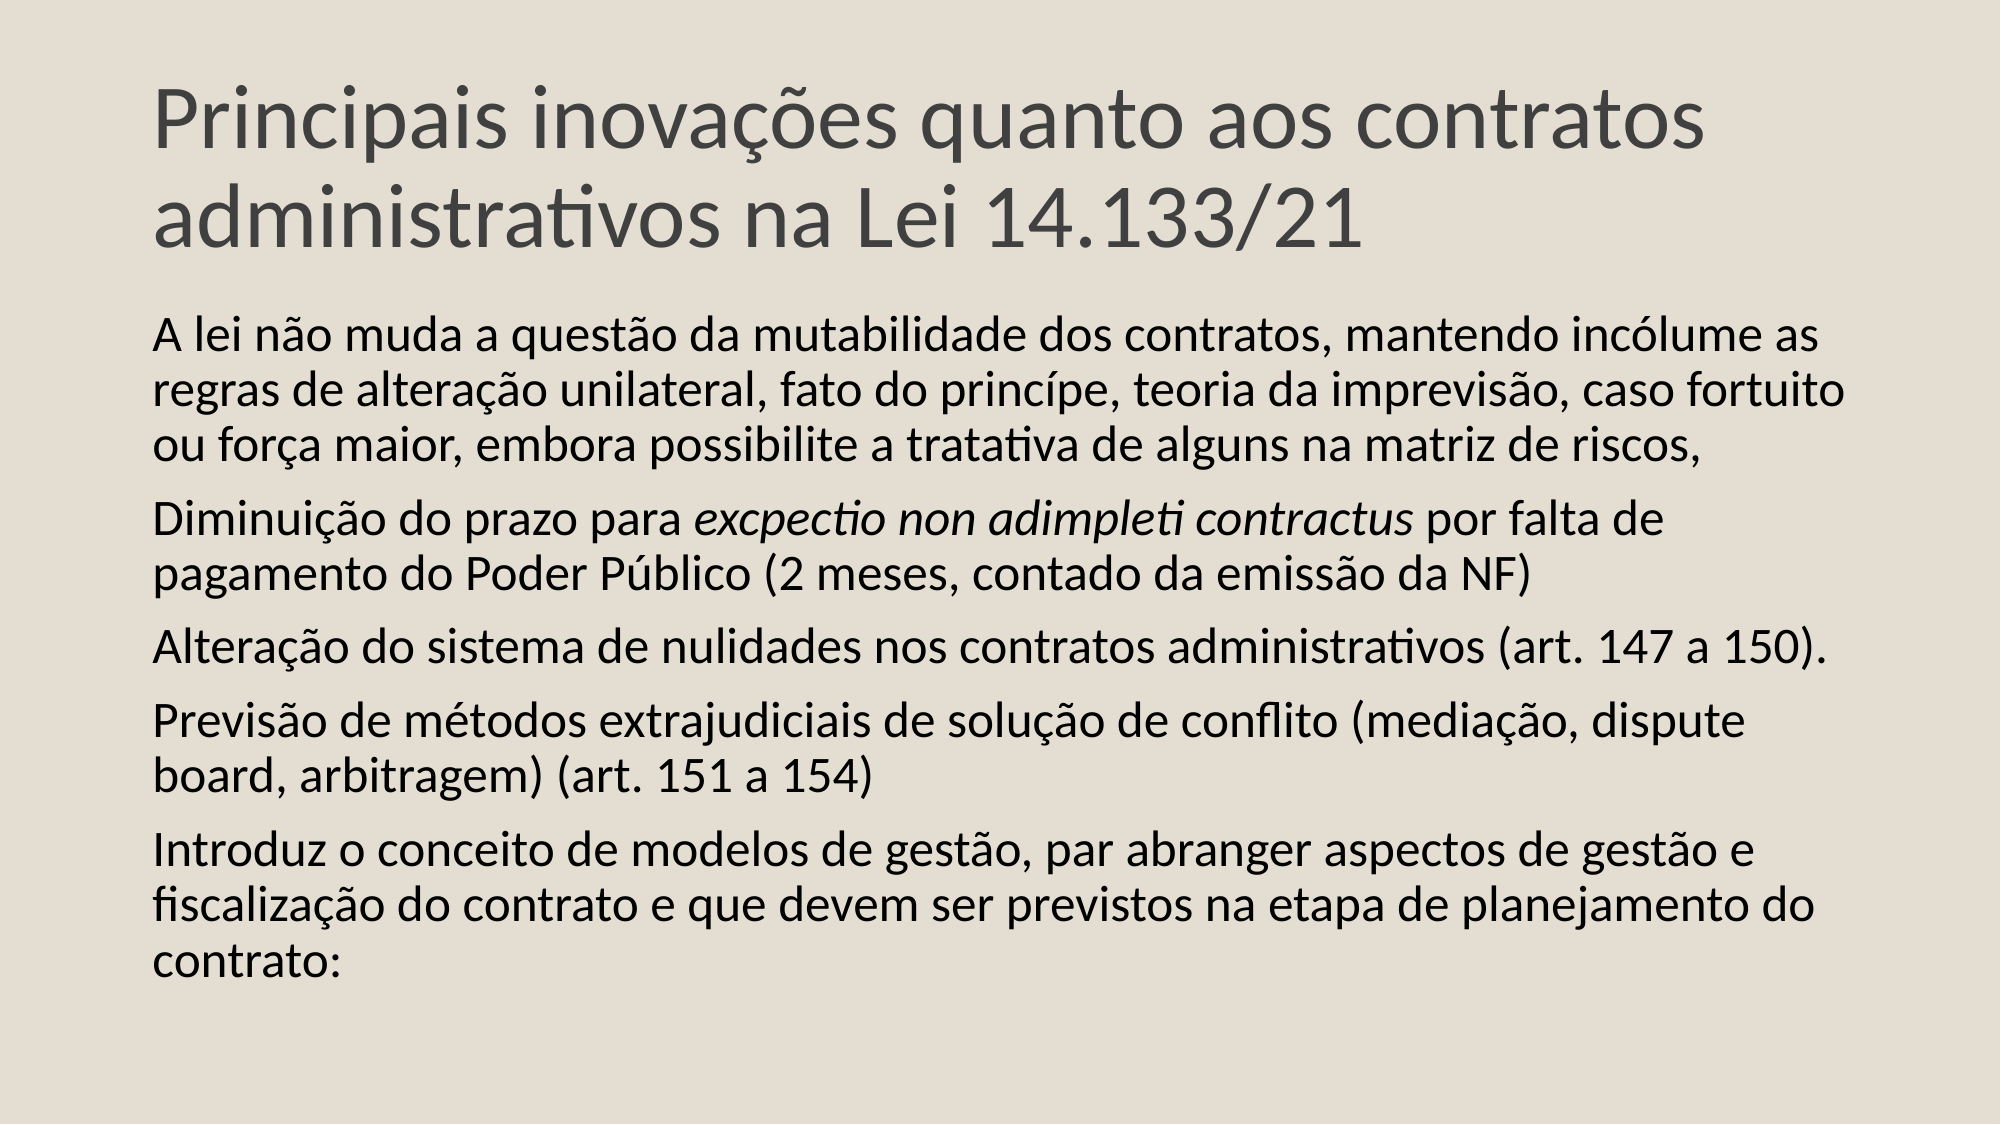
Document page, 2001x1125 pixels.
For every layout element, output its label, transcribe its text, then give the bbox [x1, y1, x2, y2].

list A lei não muda a questão da mutabilidade dos contratos, mantendo incólume as regras de alteração unilateral, fato do princípe, teoria da imprevisão, caso fortuito ou força maior, embora possibilite a tratativa de alguns na matriz de riscos, Diminuição do prazo para excpectio non adimpleti contractus por falta de pagamento do Poder Público (2 meses, contado da emissão da NF) Alteração do sistema de nulidades nos contratos administrativos (art. 147 a 150). Previsão de métodos extrajudiciais de solução de conflito (mediação, dispute board, arbitragem) (art. 151 a 154) Introduz o conceito de modelos de gestão, par abranger aspectos de gestão e fiscalização do contrato e que devem ser previstos na etapa de planejamento do contrato: [137, 299, 1863, 1013]
title Principais inovações quanto aos contratos administrativos na Lei 14.133/21 [137, 59, 1863, 278]
